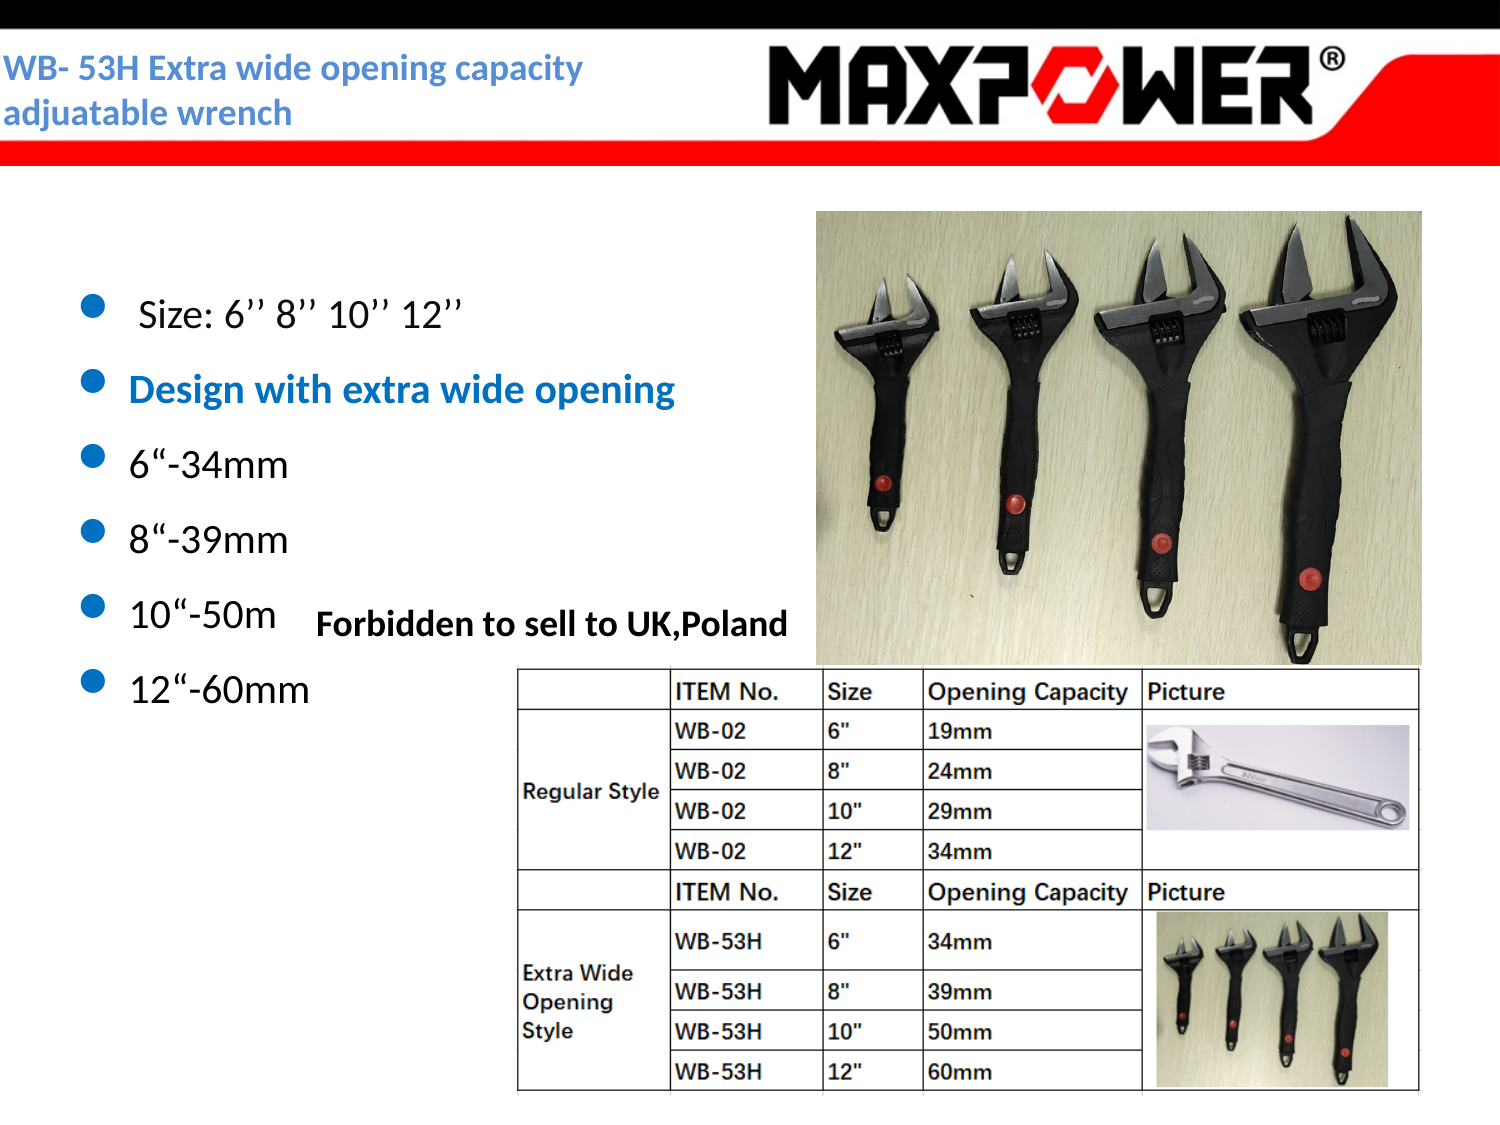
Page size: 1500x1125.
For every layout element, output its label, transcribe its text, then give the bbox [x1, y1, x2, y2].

text_box Size: 6’’ 8’’ 10’’ 12’’ Design with extra wide opening 6“-34mm 8“-39mm 10“-50m 12“-60mm [64, 255, 811, 719]
picture [516, 211, 1422, 1097]
text_box Forbidden to sell to UK,Poland [301, 591, 804, 652]
picture [0, 0, 1500, 166]
